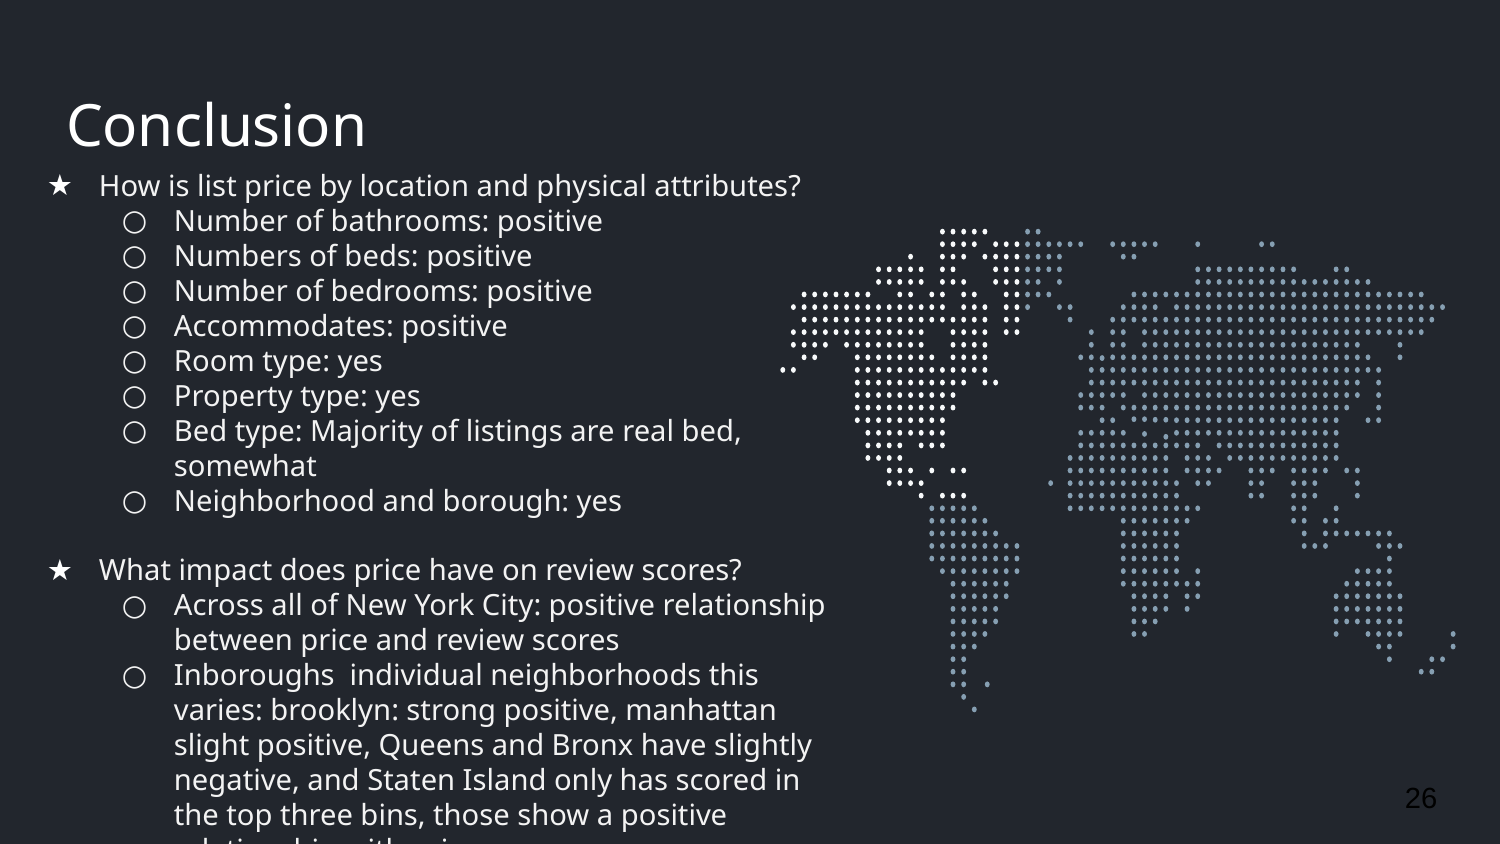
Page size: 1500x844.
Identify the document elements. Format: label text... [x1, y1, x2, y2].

list How is list price by location and physical attributes? Number of bathrooms: positive Numbers of beds: positive Number of bedrooms: positive Accommodates: positive Room type: yes Property type: yes Bed type: Majority of listings are real bed, somewhat Neighborhood and borough: yes What impact does price have on review scores? Across all of New York City: positive relationship between price and review scores Inboroughs individual neighborhoods this varies: brooklyn: strong positive, manhattan slight positive, Queens and Bronx have slightly negative, and Staten Island only has scored in the top three bins, those show a positive relationship with price [8, 117, 867, 670]
title Conclusion [51, 72, 1449, 167]
slide_number 26 [1389, 764, 1480, 830]
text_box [780, 228, 1456, 713]
